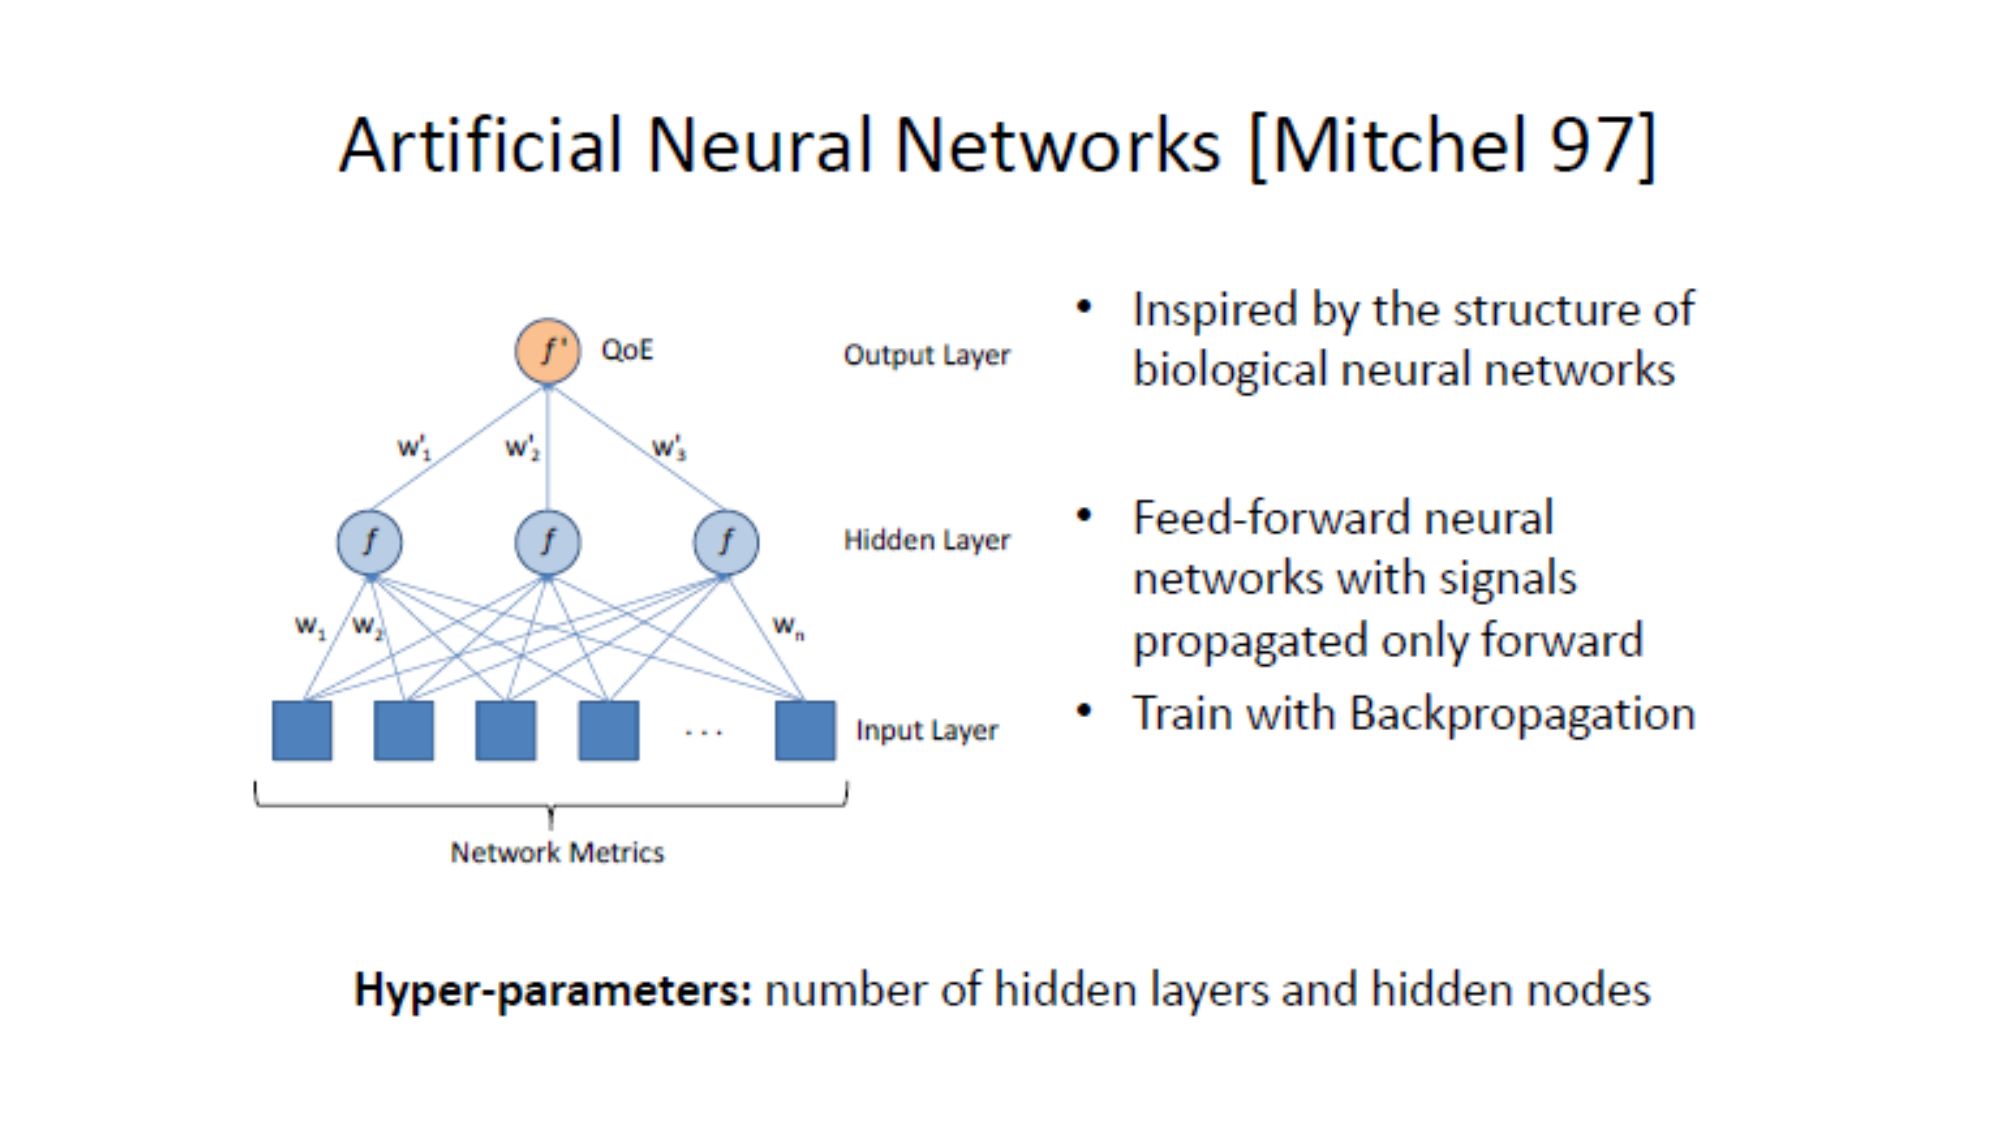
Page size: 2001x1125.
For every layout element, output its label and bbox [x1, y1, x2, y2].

picture [239, 89, 1761, 1035]
